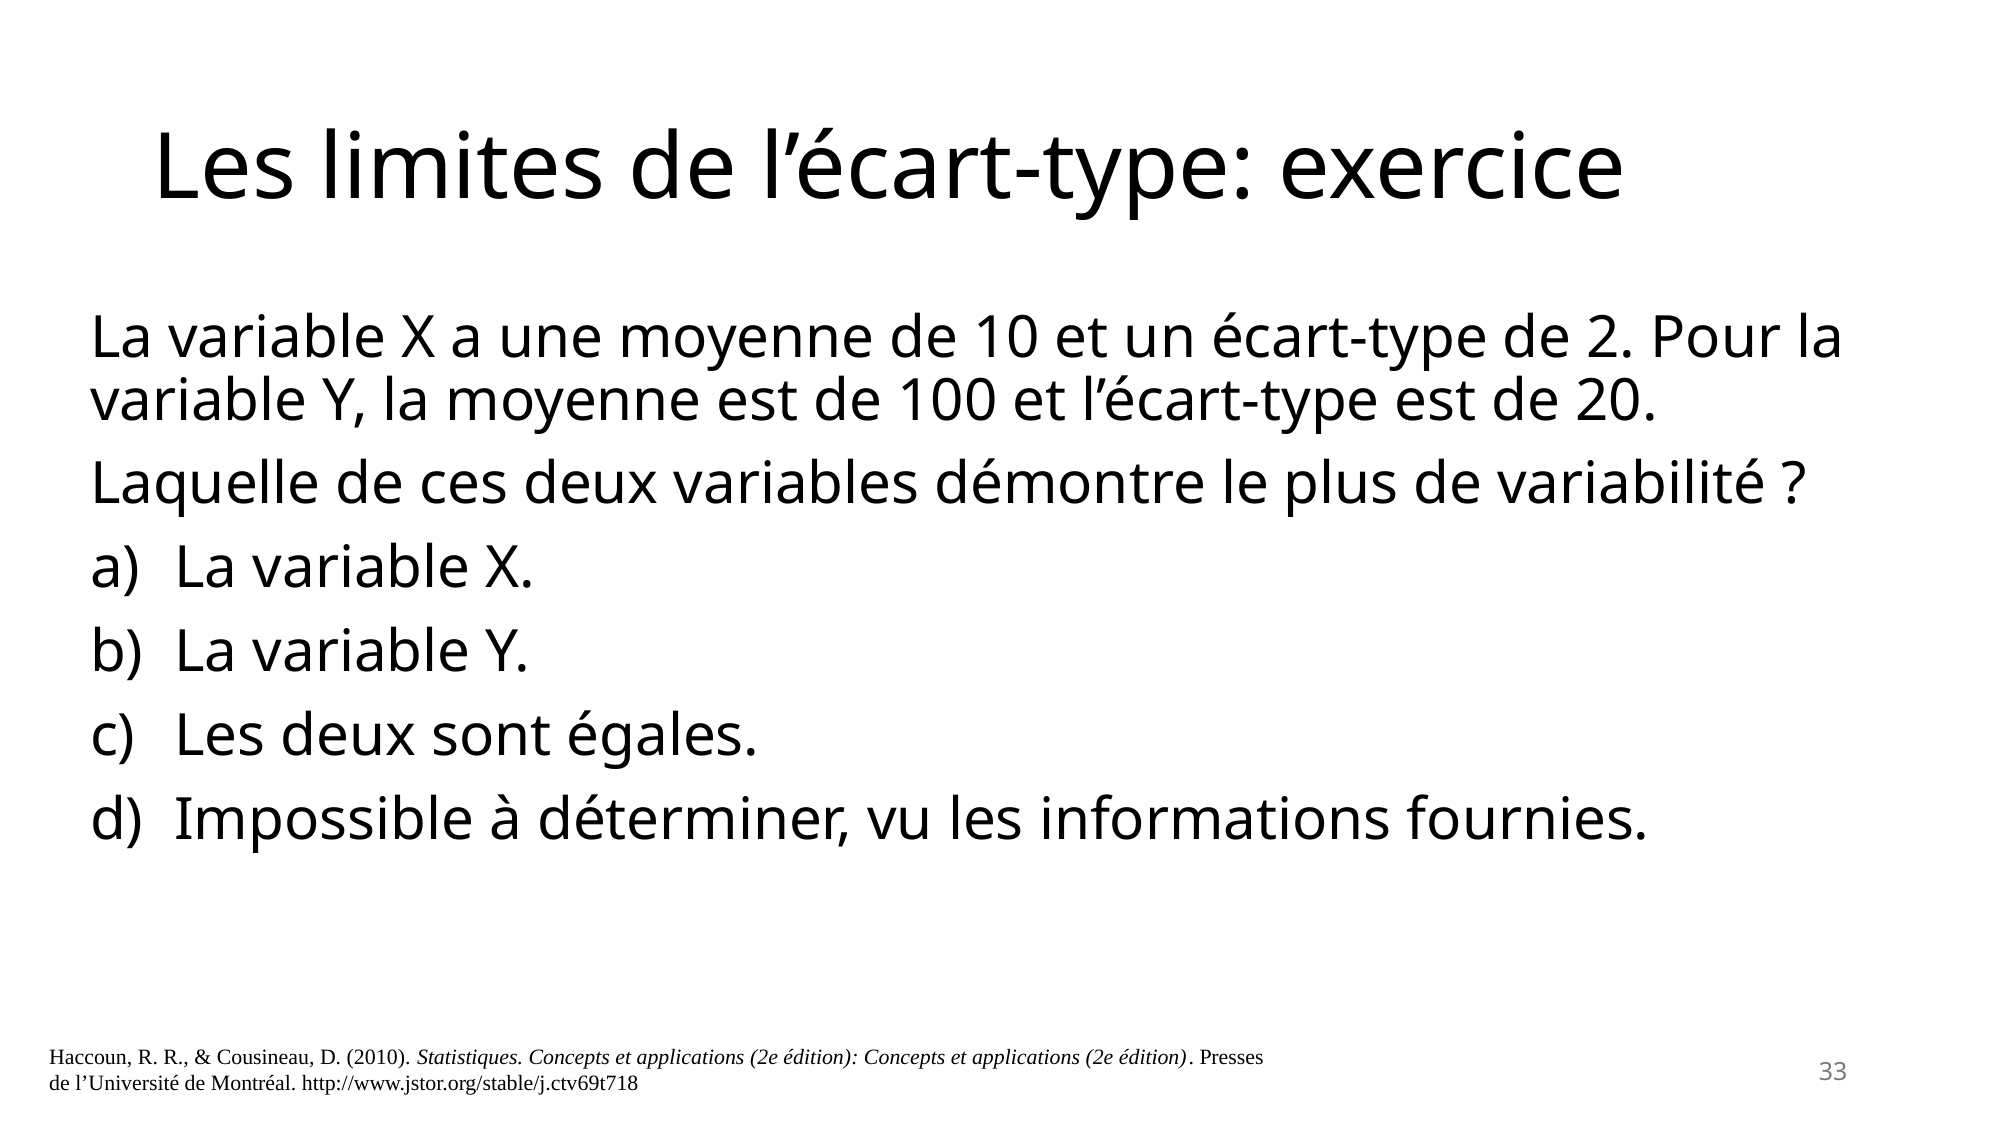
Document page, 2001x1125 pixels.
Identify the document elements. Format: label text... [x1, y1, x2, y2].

slide_number 33 [1412, 1042, 1863, 1103]
list La variable X a une moyenne de 10 et un écart-type de 2. Pour la variable Y, la moyenne est de 100 et l’écart-type est de 20. Laquelle de ces deux variables démontre le plus de variabilité ? La variable X. La variable Y. Les deux sont égales. Impossible à déterminer, vu les informations fournies. [75, 299, 1863, 1014]
title Les limites de l’écart-type: exercice [137, 59, 1863, 278]
text_box Haccoun, R. R., & Cousineau, D. (2010). Statistiques. Concepts et applications (2e édition): Concepts et applications (2e édition). Presses de l’Université de Montréal. http://www.jstor.org/stable/j.ctv69t718 [34, 1035, 1298, 1103]
